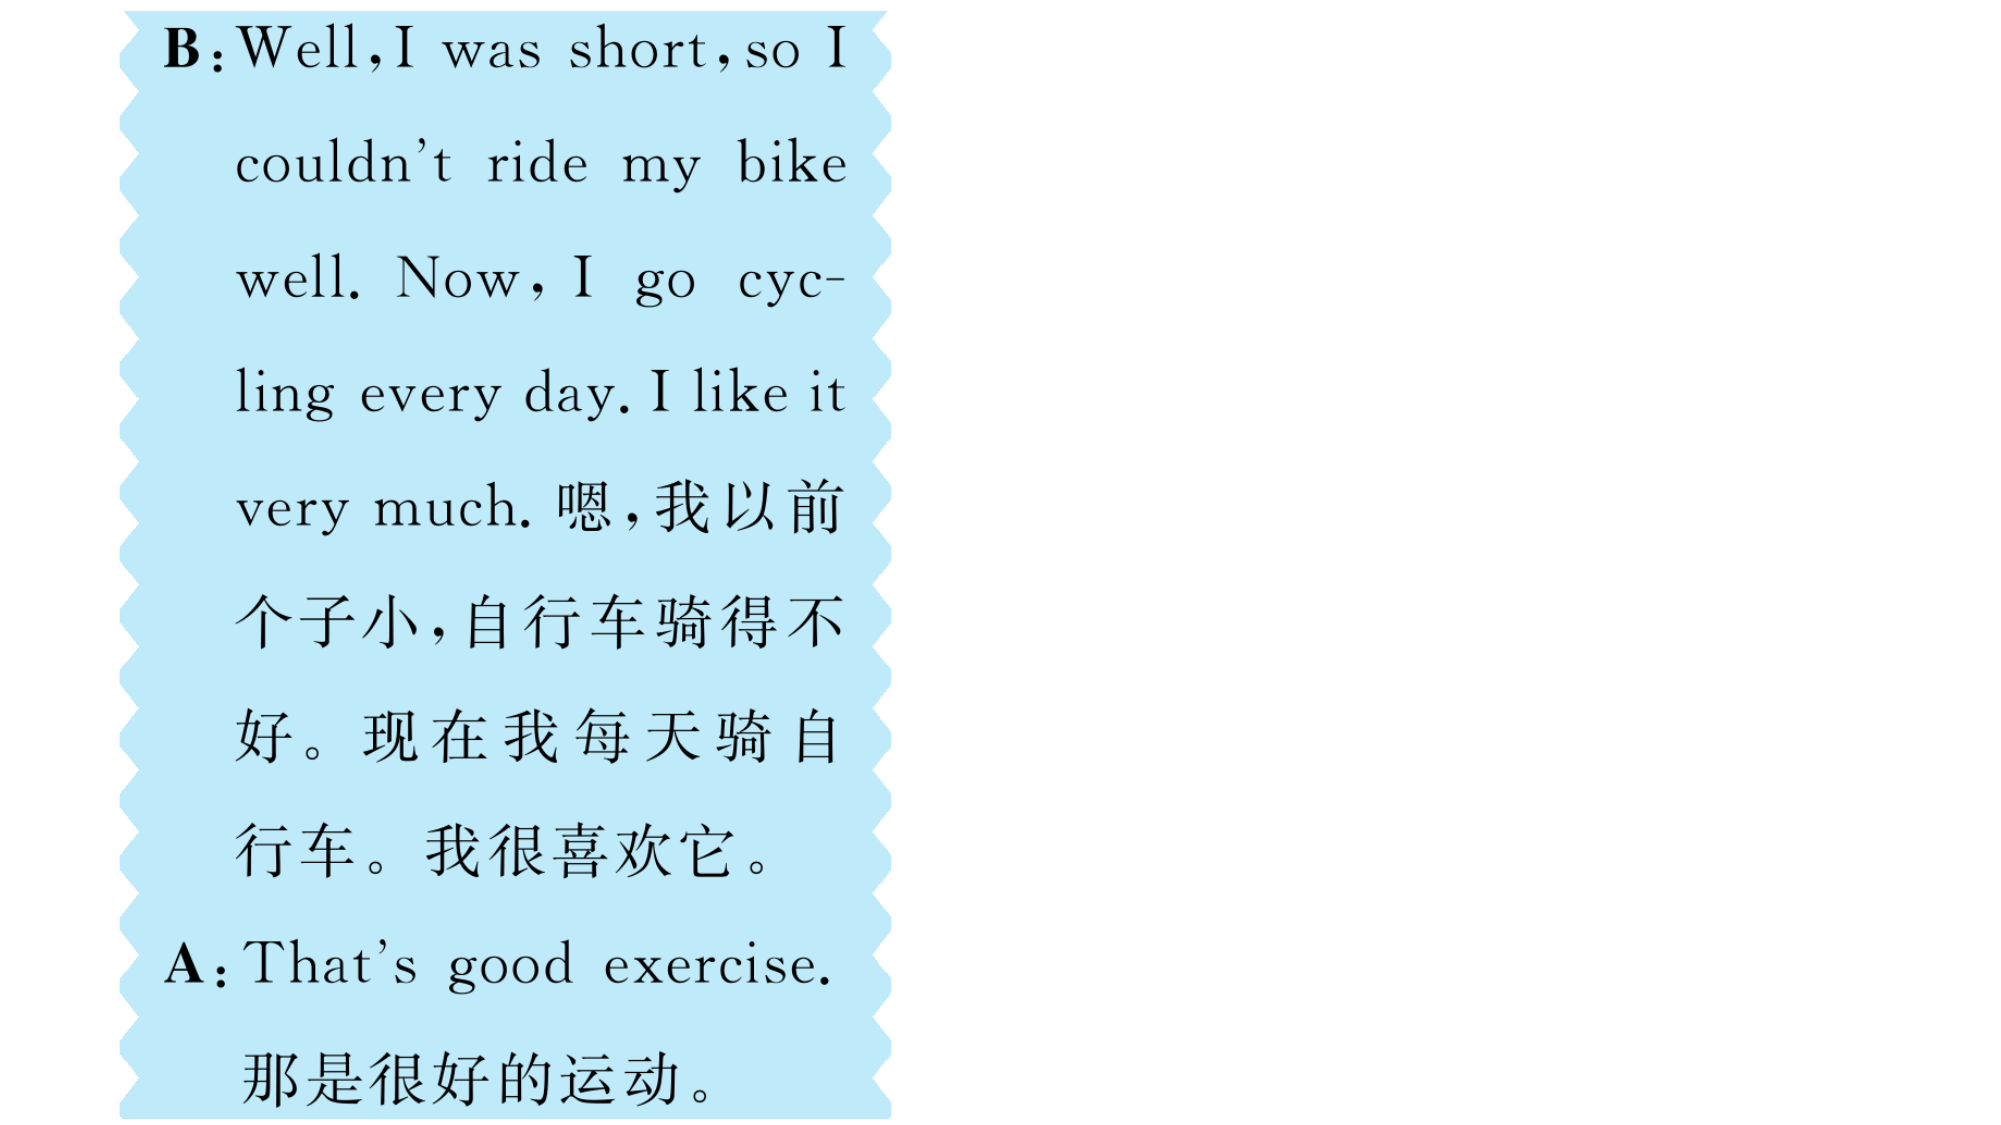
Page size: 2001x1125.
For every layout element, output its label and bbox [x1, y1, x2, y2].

picture [114, 11, 950, 1119]
